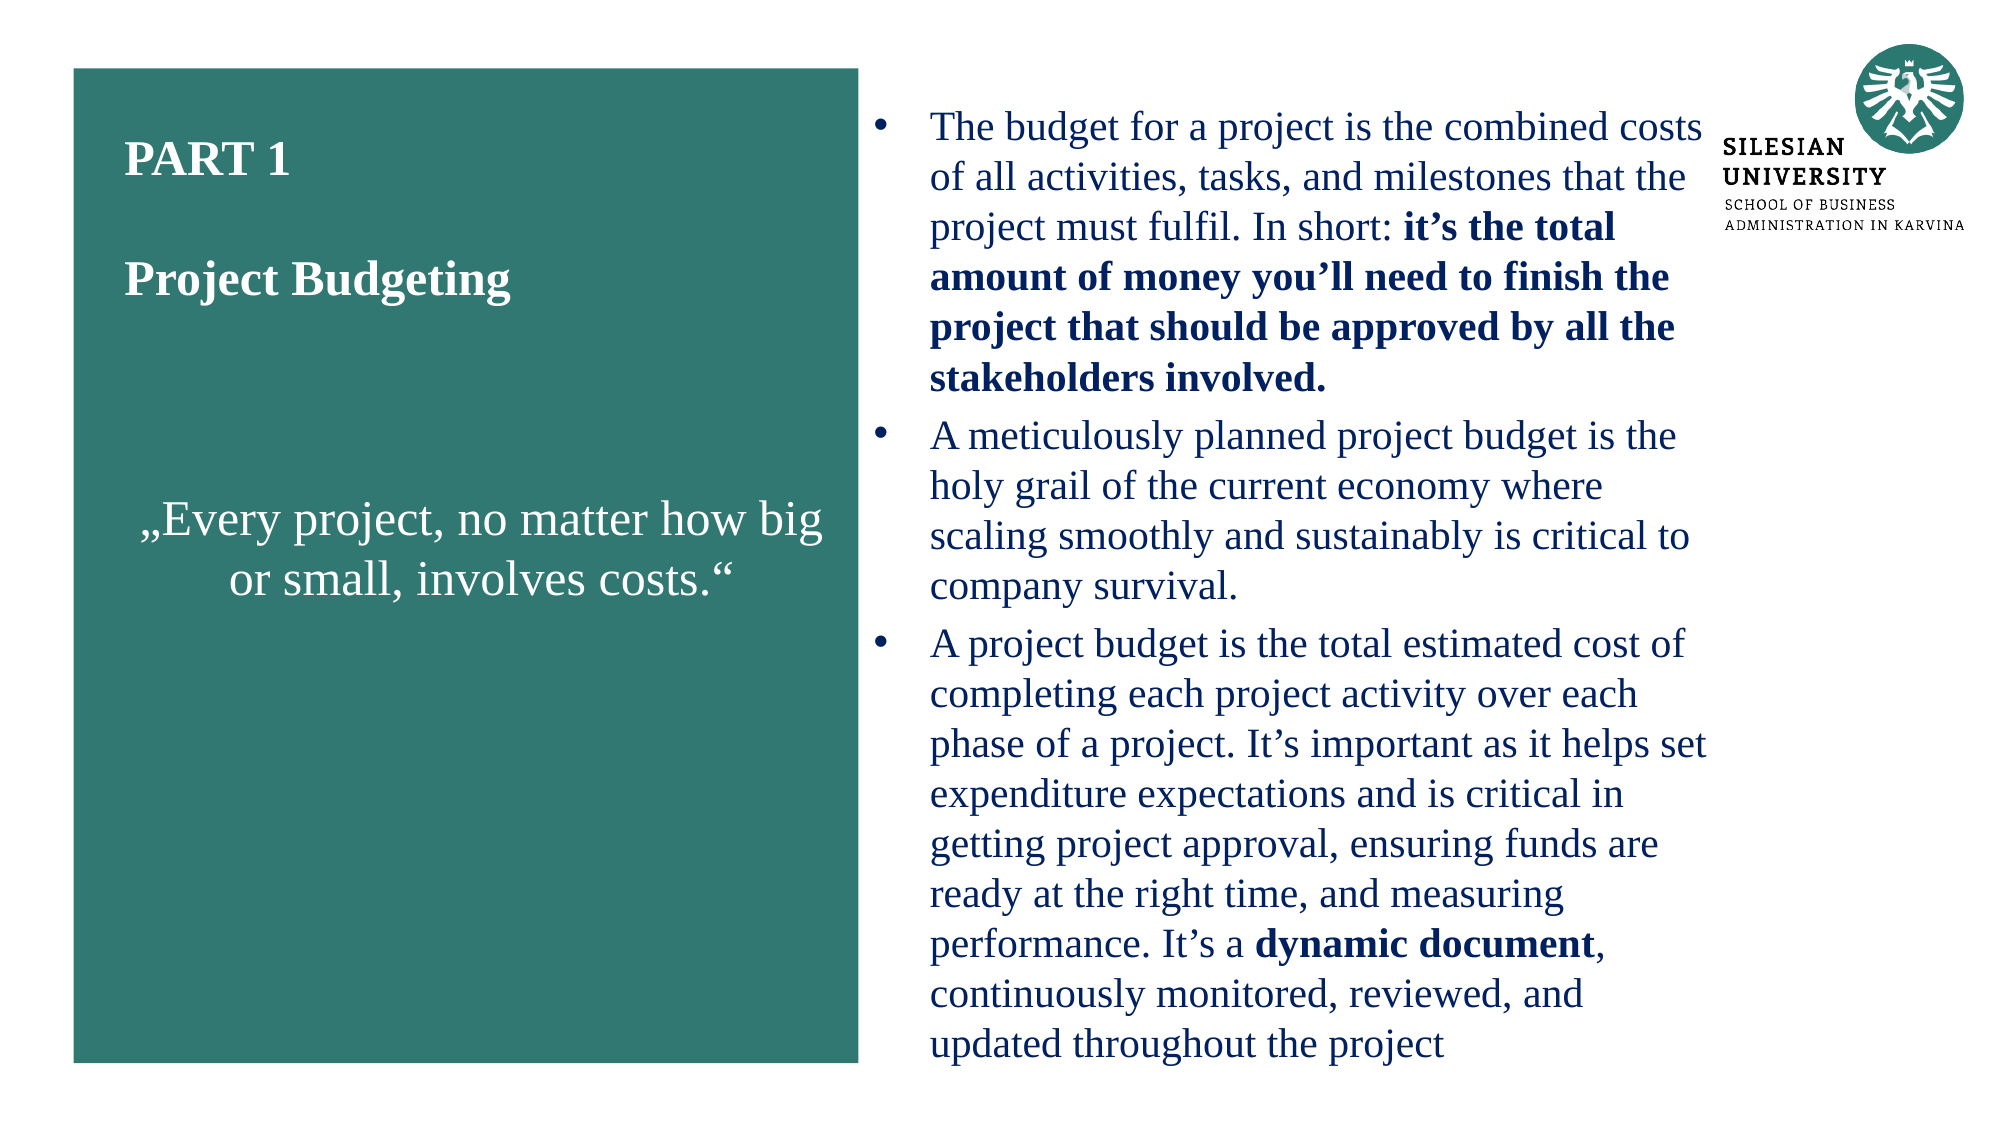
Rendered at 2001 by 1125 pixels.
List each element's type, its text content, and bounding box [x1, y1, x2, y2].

text_box [73, 67, 860, 1064]
text_box The budget for a project is the combined costs of all activities, tasks, and milestones that the project must fulfil. In short: it’s the total amount of money you’ll need to finish the project that should be approved by all the stakeholders involved. A meticulously planned project budget is the holy grail of the current economy where scaling smoothly and sustainably is critical to company survival. A project budget is the total estimated cost of completing each project activity over each phase of a project. It’s important as it helps set expenditure expectations and is critical in getting project approval, ensuring funds are ready at the right time, and measuring performance. It’s a dynamic document, continuously monitored, reviewed, and updated throughout the project [858, 33, 1724, 778]
text_box [128, 352, 834, 826]
text_box PART 1 Project Budgeting „Every project, no matter how big or small, involves costs.“ [109, 118, 854, 669]
picture [1723, 44, 1964, 230]
text_box [41, 32, 786, 116]
